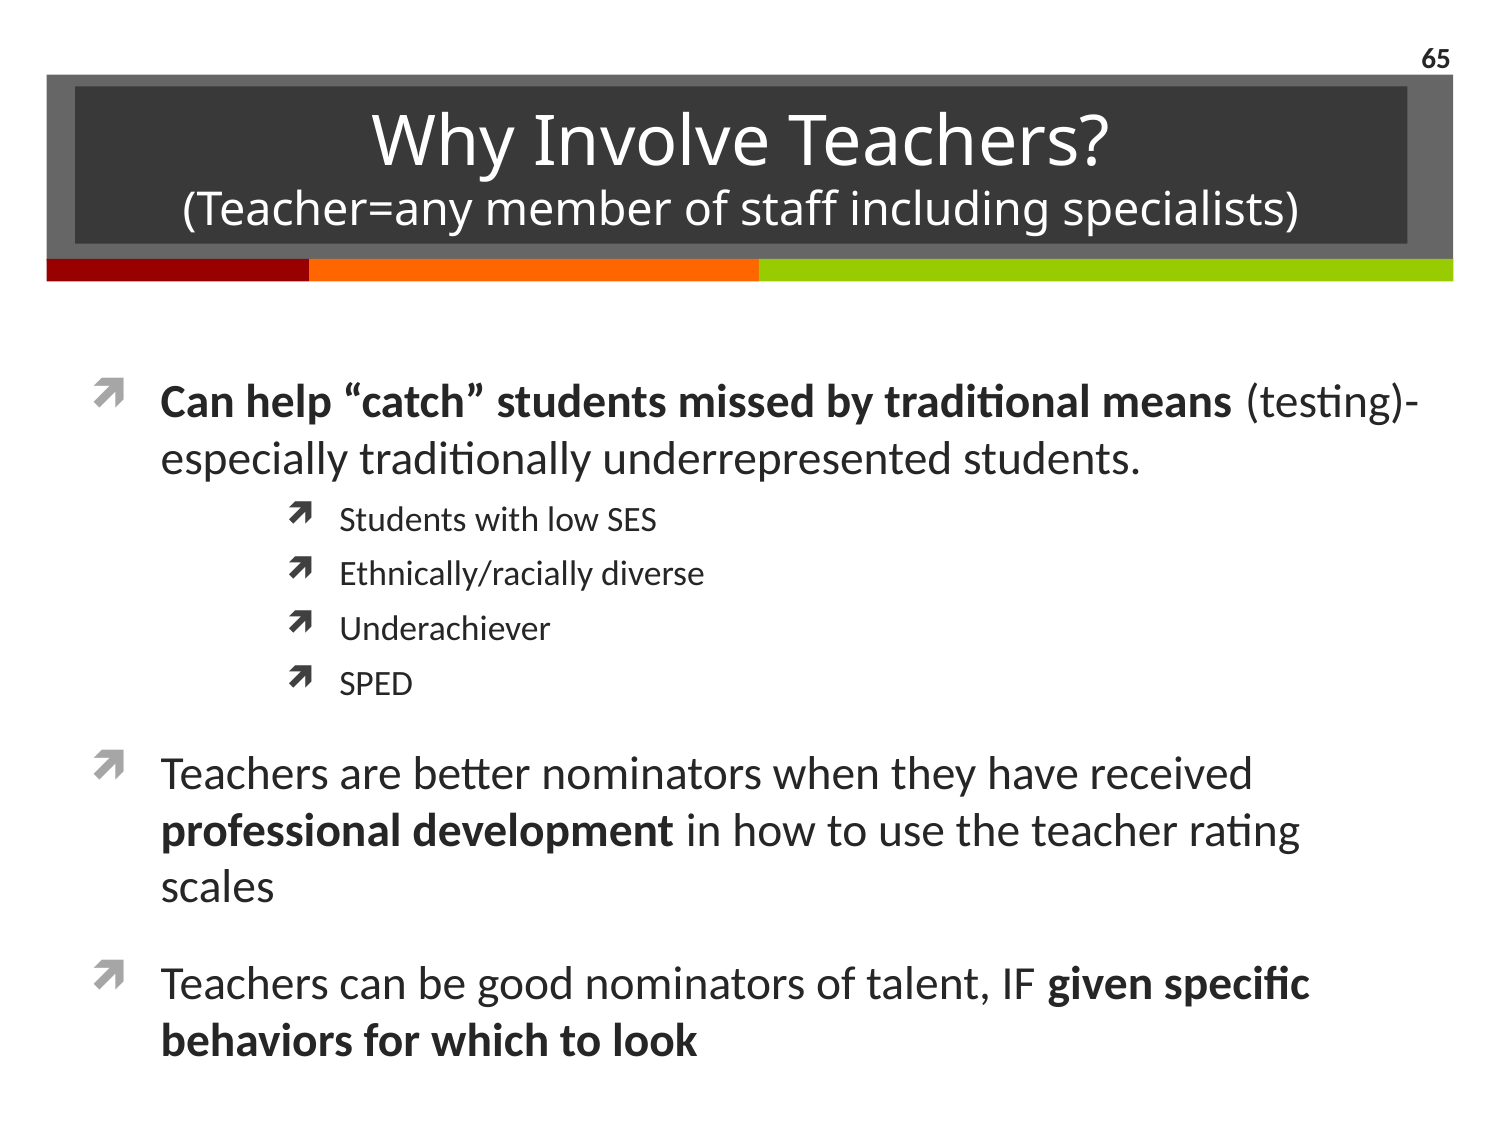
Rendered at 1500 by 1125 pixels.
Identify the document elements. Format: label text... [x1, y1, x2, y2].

title Why Involve Teachers? (Teacher=any member of staff including specialists) [75, 86, 1408, 244]
list Can help “catch” students missed by traditional means (testing)-especially traditionally underrepresented students. Students with low SES Ethnically/racially diverse Underachiever SPED Teachers are better nominators when they have received professional development in how to use the teacher rating scales Teachers can be good nominators of talent, IF given specific behaviors for which to look [75, 362, 1438, 1075]
slide_number 65 [1362, 27, 1466, 87]
